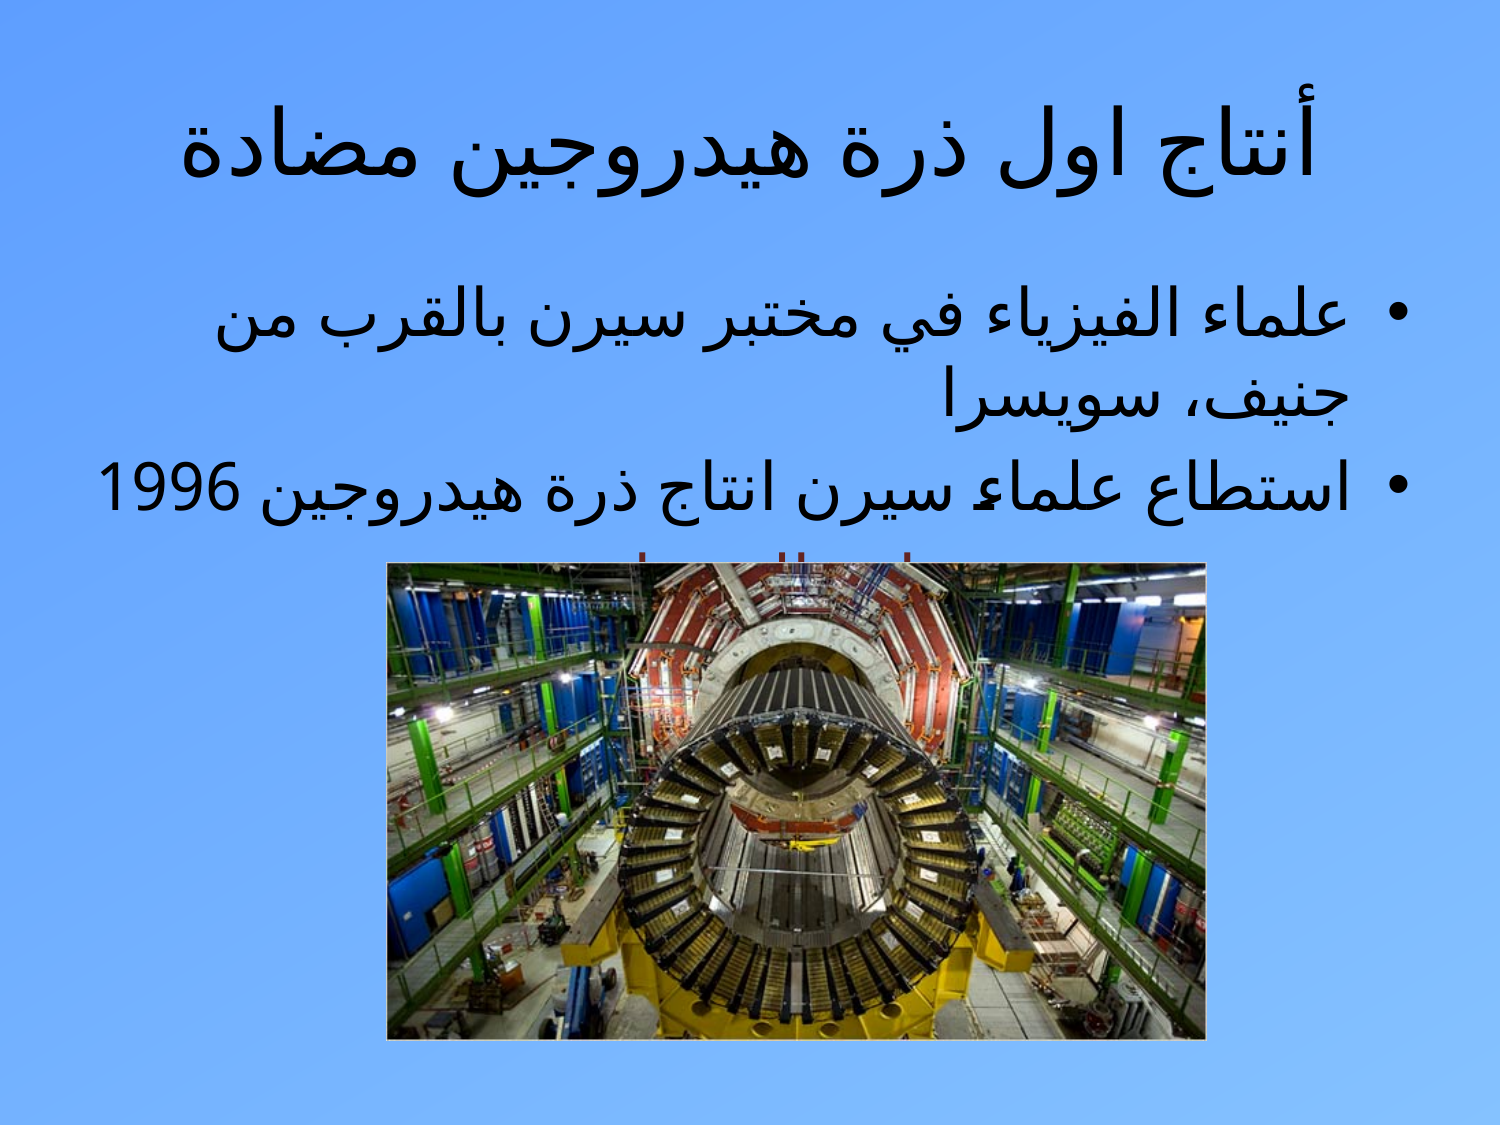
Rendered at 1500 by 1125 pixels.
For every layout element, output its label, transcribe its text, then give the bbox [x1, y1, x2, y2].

list علماء الفيزياء في مختبر سيرن بالقرب من جنيف، سويسرا استطاع علماء سيرن انتاج ذرة هيدروجين 1996 مصادم الجزيئات [75, 262, 1425, 1005]
picture [386, 562, 1208, 1042]
title أنتاج اول ذرة هيدروجين مضادة [75, 45, 1425, 233]
